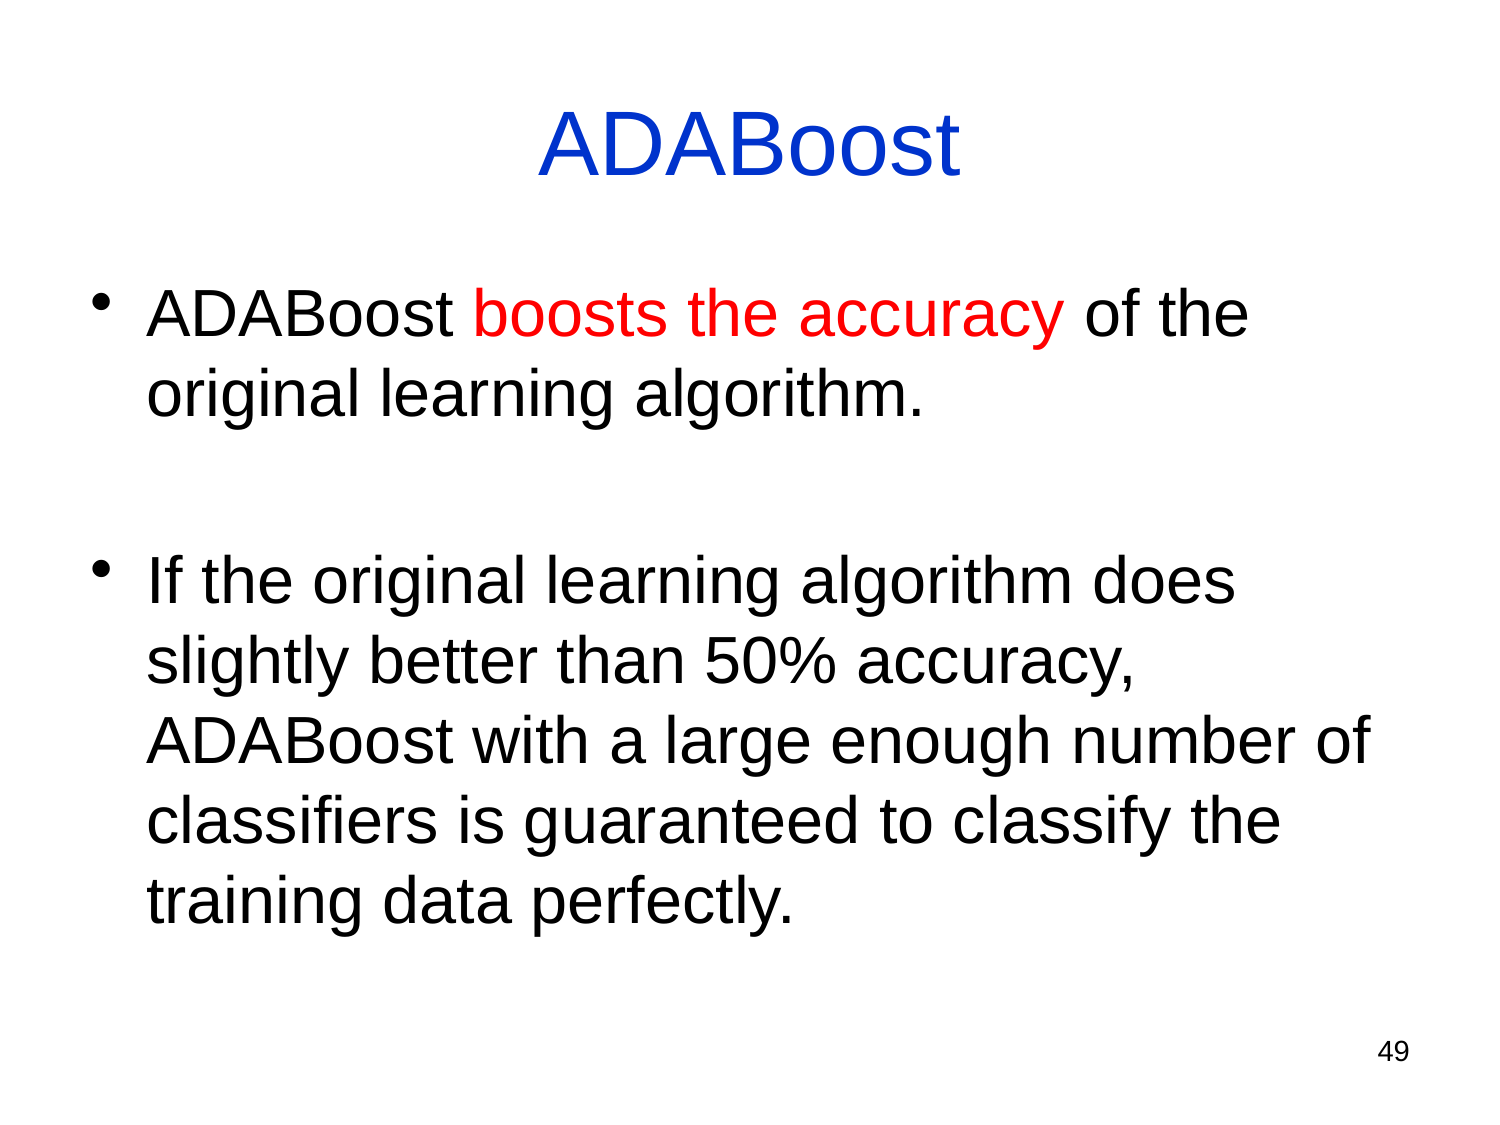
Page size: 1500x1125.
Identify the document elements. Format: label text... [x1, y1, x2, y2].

title ADABoost [75, 45, 1425, 233]
list ADABoost boosts the accuracy of the original learning algorithm. If the original learning algorithm does slightly better than 50% accuracy, ADABoost with a large enough number of classifiers is guaranteed to classify the training data perfectly. [75, 262, 1425, 1005]
slide_number 49 [1074, 1024, 1426, 1103]
